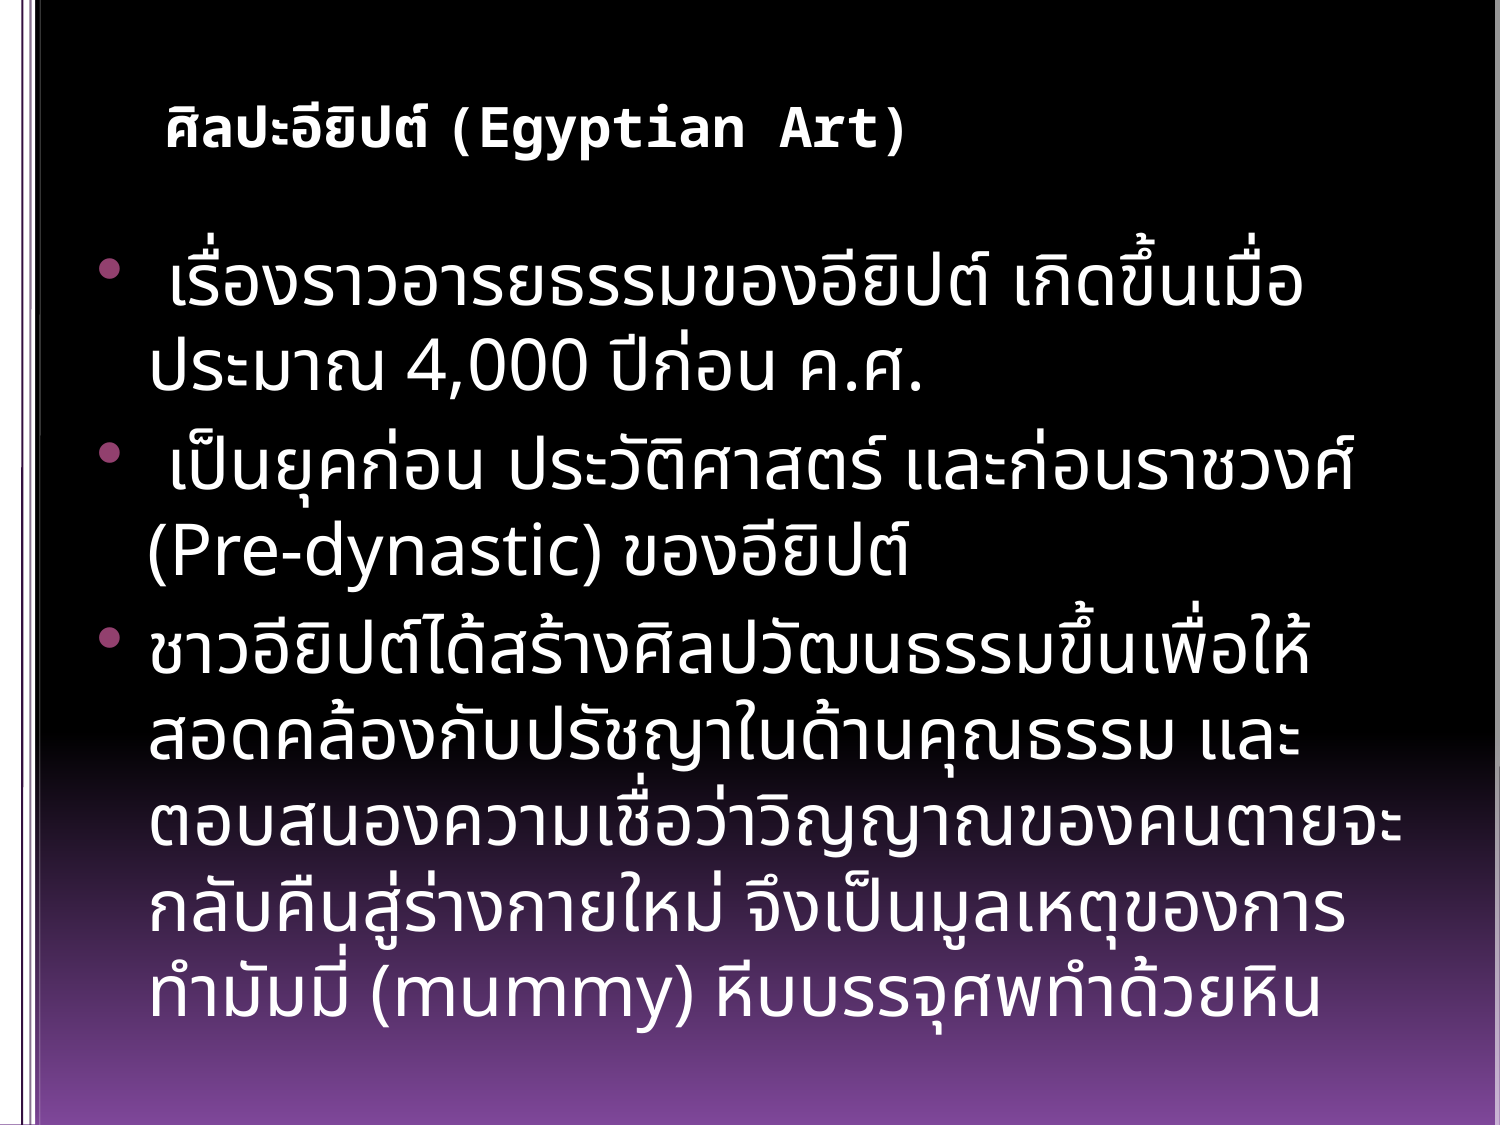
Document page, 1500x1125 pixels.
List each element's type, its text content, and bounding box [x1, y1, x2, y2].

title ศิลปะอียิปต์ (Egyptian Art) [150, 83, 1425, 149]
list เรื่องราวอารยธรรมของอียิปต์ เกิดขึ้นเมื่อประมาณ 4,000 ปีก่อน ค.ศ. เป็นยุคก่อน ประวัติศาสตร์ และก่อนราชวงศ์ (Pre-dynastic) ของอียิปต์ ชาวอียิปต์ได้สร้างศิลปวัฒนธรรมขึ้นเพื่อให้สอดคล้องกับปรัชญาในด้านคุณธรรม และตอบสนองความเชื่อว่าวิญญาณของคนตายจะกลับคืนสู่ร่างกายใหม่ จึงเป็นมูลเหตุของการทำมัมมี่ (mummy) หีบบรรจุศพทำด้วยหิน [75, 149, 1425, 1125]
